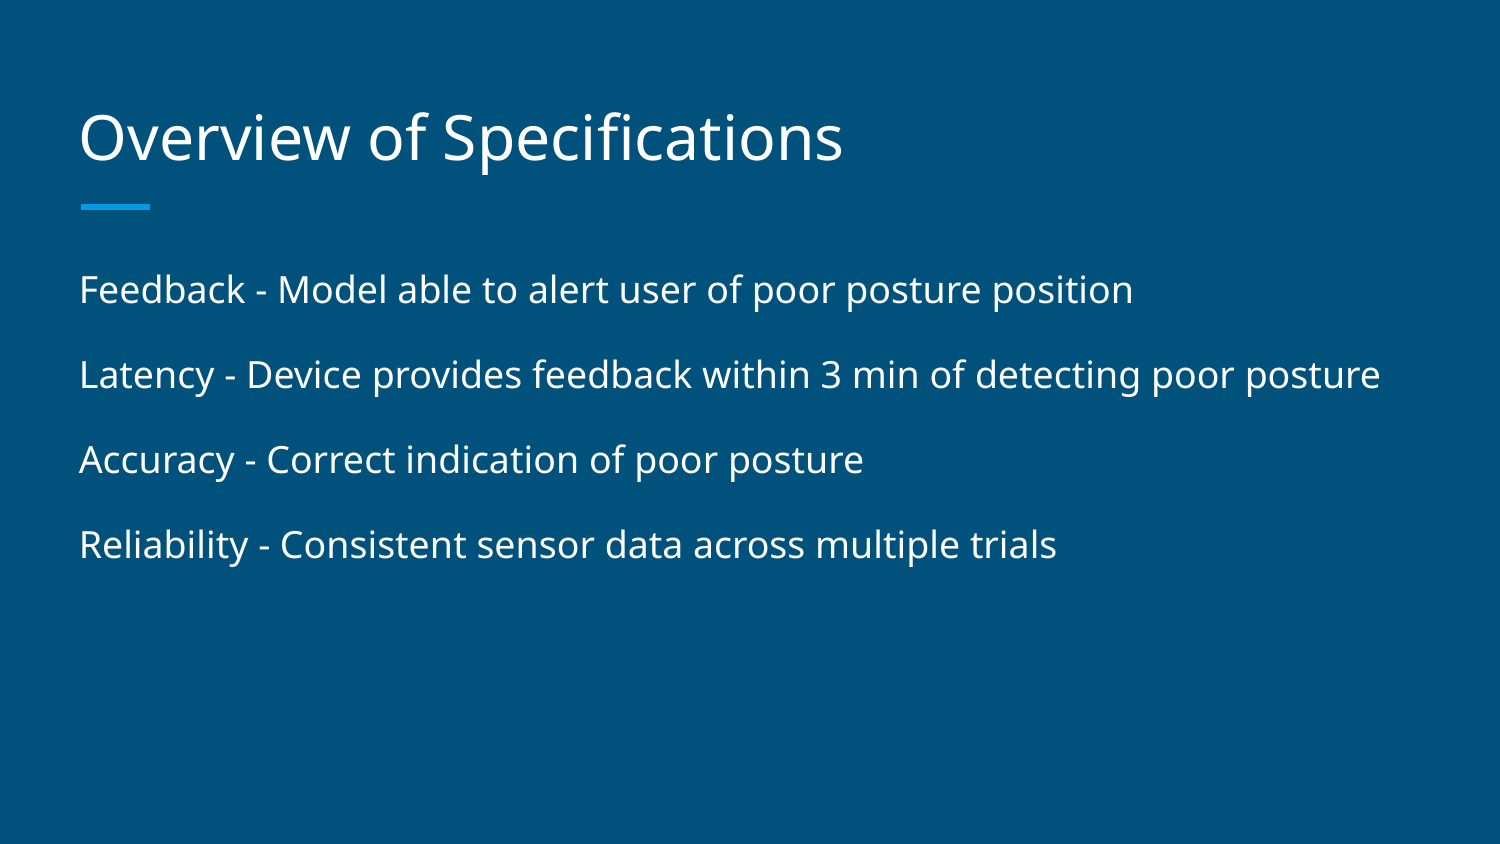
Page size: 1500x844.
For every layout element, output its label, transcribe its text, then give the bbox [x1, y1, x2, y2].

title Overview of Specifications [63, 75, 1437, 188]
list Feedback - Model able to alert user of poor posture position Latency - Device provides feedback within 3 min of detecting poor posture Accuracy - Correct indication of poor posture Reliability - Consistent sensor data across multiple trials [63, 244, 1437, 750]
